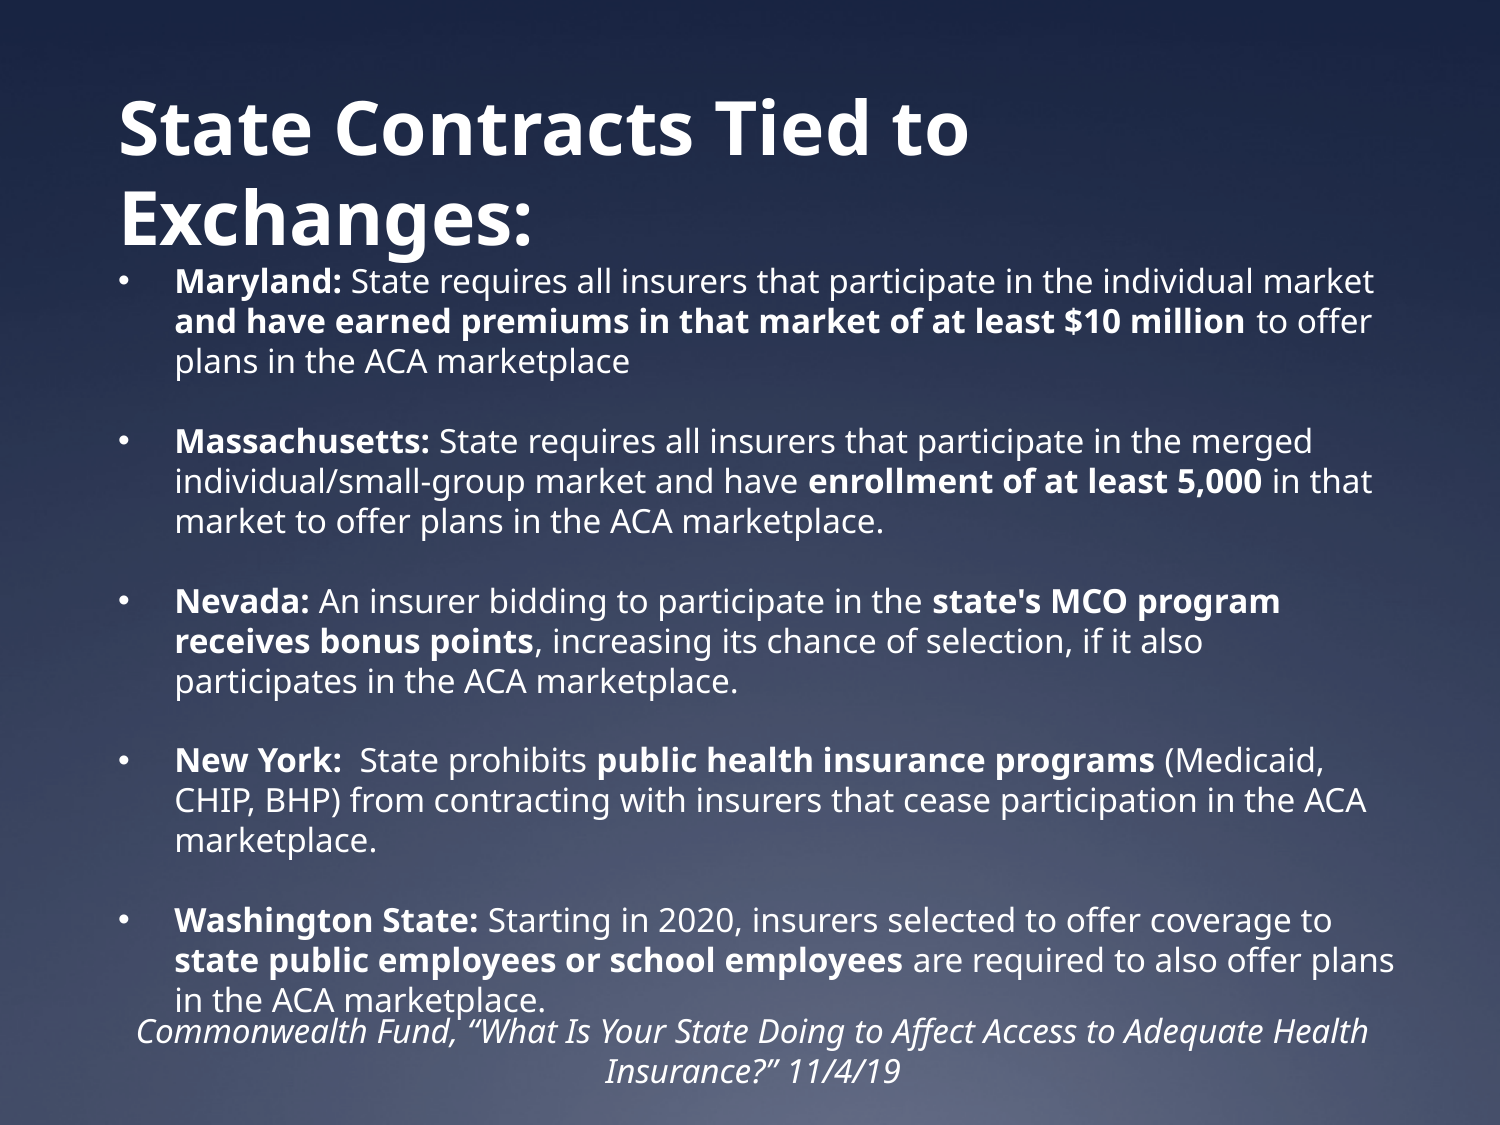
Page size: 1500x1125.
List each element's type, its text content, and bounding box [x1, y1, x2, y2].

text_box Commonwealth Fund, “What Is Your State Doing to Affect Access to Adequate Health Insurance?” 11/4/19 [47, 1002, 1460, 1098]
text_box State Contracts Tied to Exchanges: Maryland: State requires all insurers that participate in the individual market and have earned premiums in that market of at least $10 million to offer plans in the ACA marketplace Massachusetts: State requires all insurers that participate in the merged individual/small-group market and have enrollment of at least 5,000 in that market to offer plans in the ACA marketplace. Nevada: An insurer bidding to participate in the state's MCO program receives bonus points, increasing its chance of selection, if it also participates in the ACA marketplace. New York: State prohibits public health insurance programs (Medicaid, CHIP, BHP) from contracting with insurers that cease participation in the ACA marketplace. Washington State: Starting in 2020, insurers selected to offer coverage to state public employees or school employees are required to also offer plans in the ACA marketplace. [103, 73, 1411, 1002]
